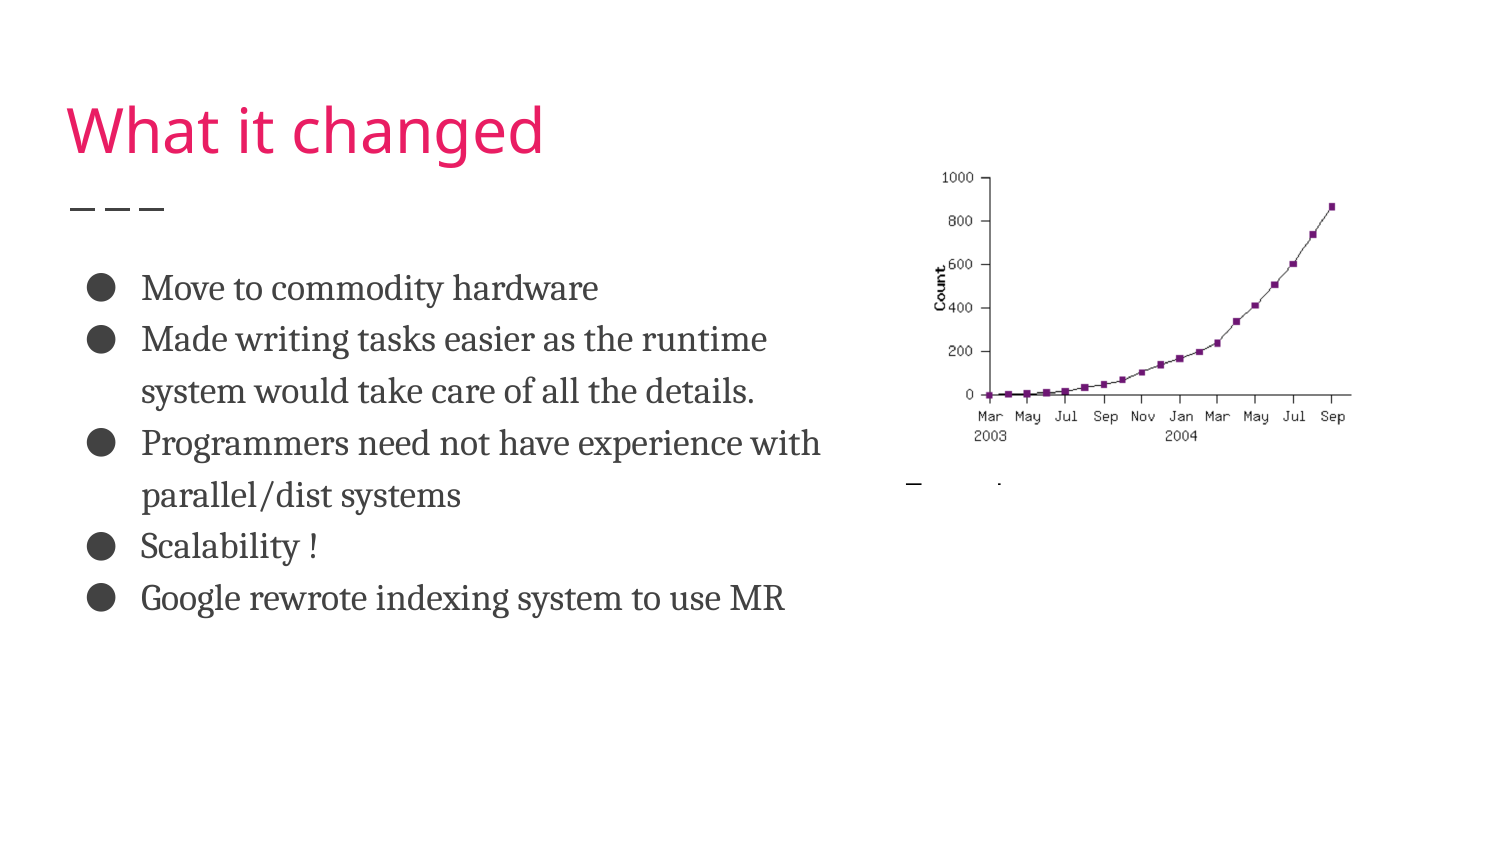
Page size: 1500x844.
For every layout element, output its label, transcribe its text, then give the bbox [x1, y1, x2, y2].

picture [890, 147, 1468, 486]
list Move to commodity hardware Made writing tasks easier as the runtime system would take care of all the details. Programmers need not have experience with parallel/dist systems Scalability ! Google rewrote indexing system to use MR [51, 240, 869, 750]
title What it changed [51, 61, 1449, 182]
